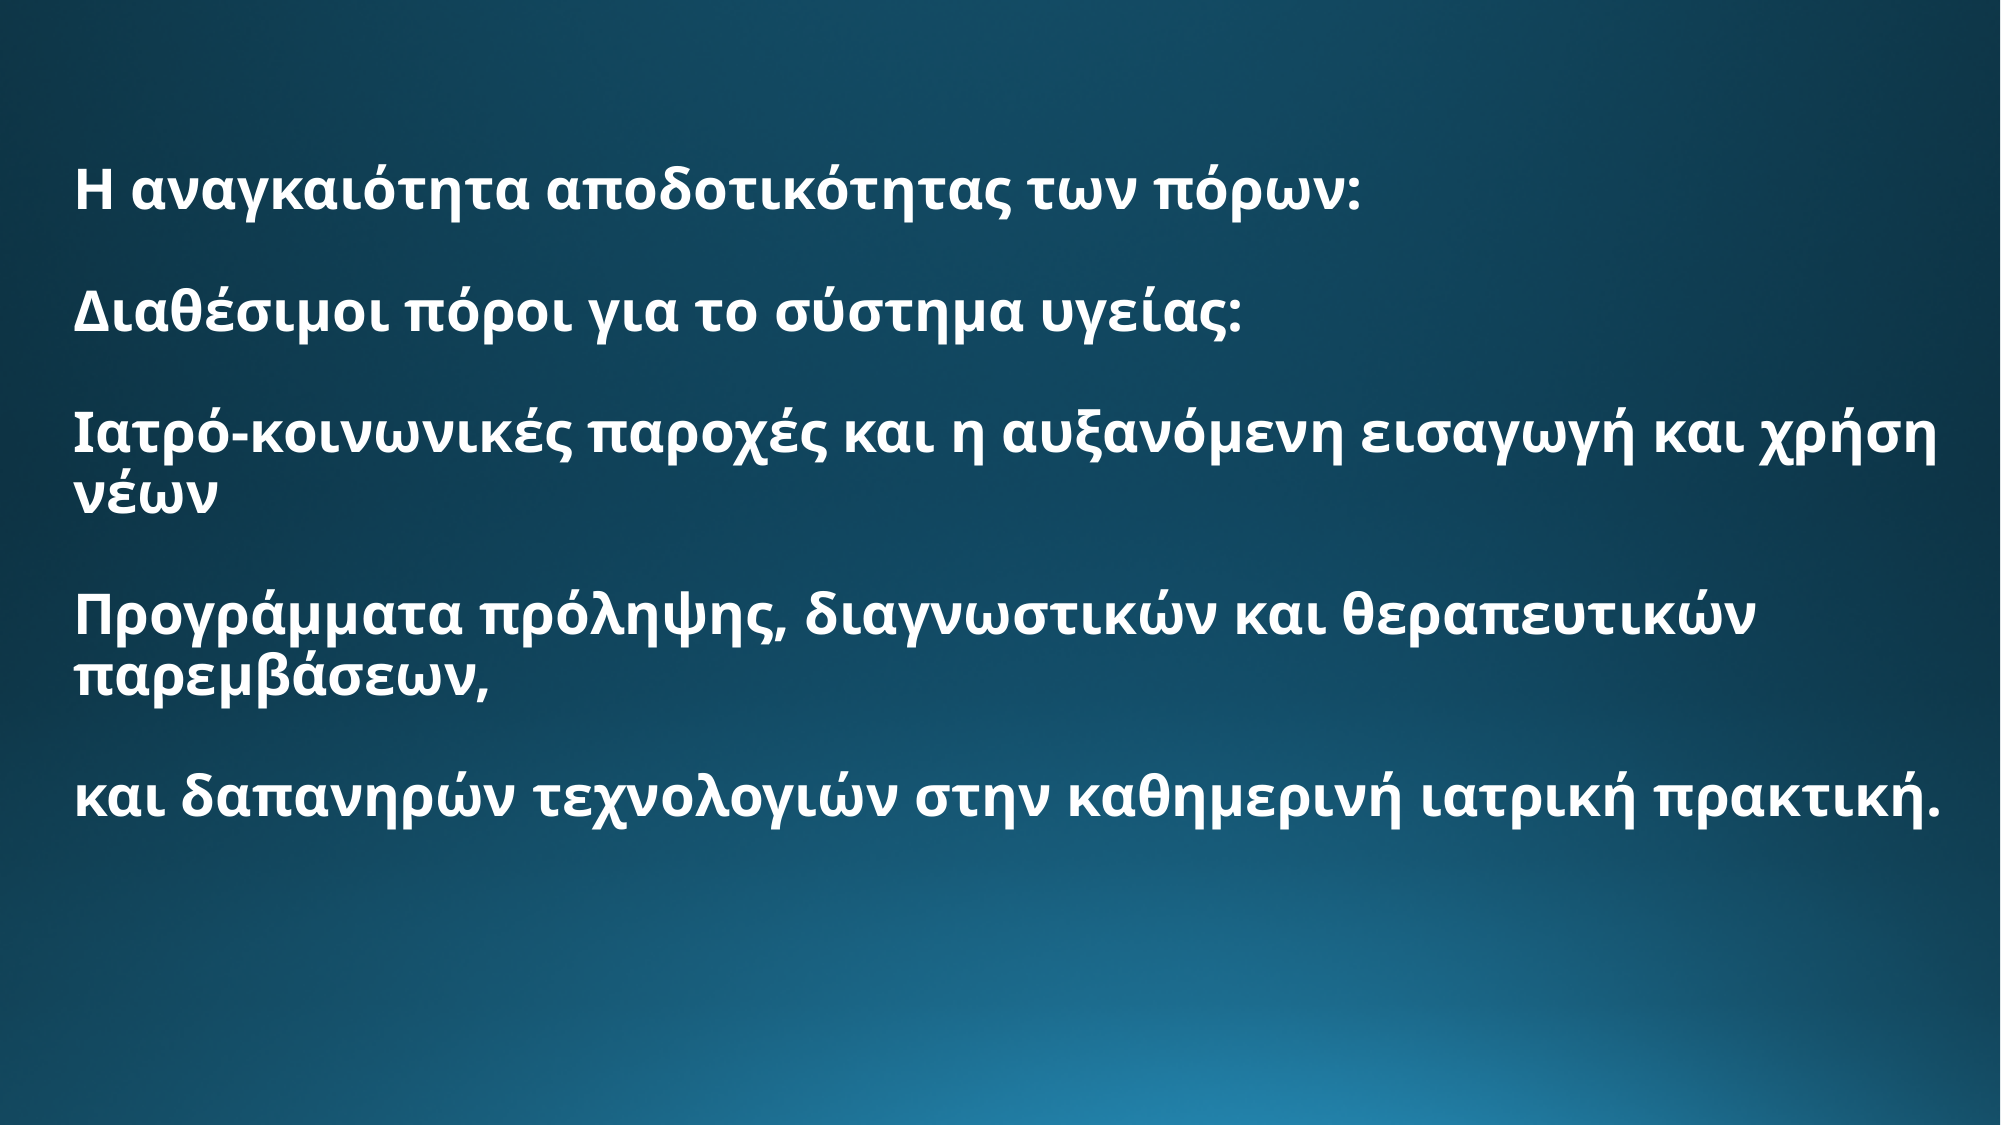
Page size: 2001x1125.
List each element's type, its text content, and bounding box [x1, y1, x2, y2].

picture [0, 0, 2001, 1125]
title Η αναγκαιότητα αποδοτικότητας των πόρων: Διαθέσιμοι πόροι για το σύστημα υγείας: Ιατρό-κοινωνικές παροχές και η αυξανόμενη εισαγωγή και χρήση νέων Προγράμματα πρόληψης, διαγνωστικών και θεραπευτικών παρεμβάσεων, και δαπανηρών τεχνολογιών στην καθημερινή ιατρική πρακτική. [58, 153, 2000, 1044]
